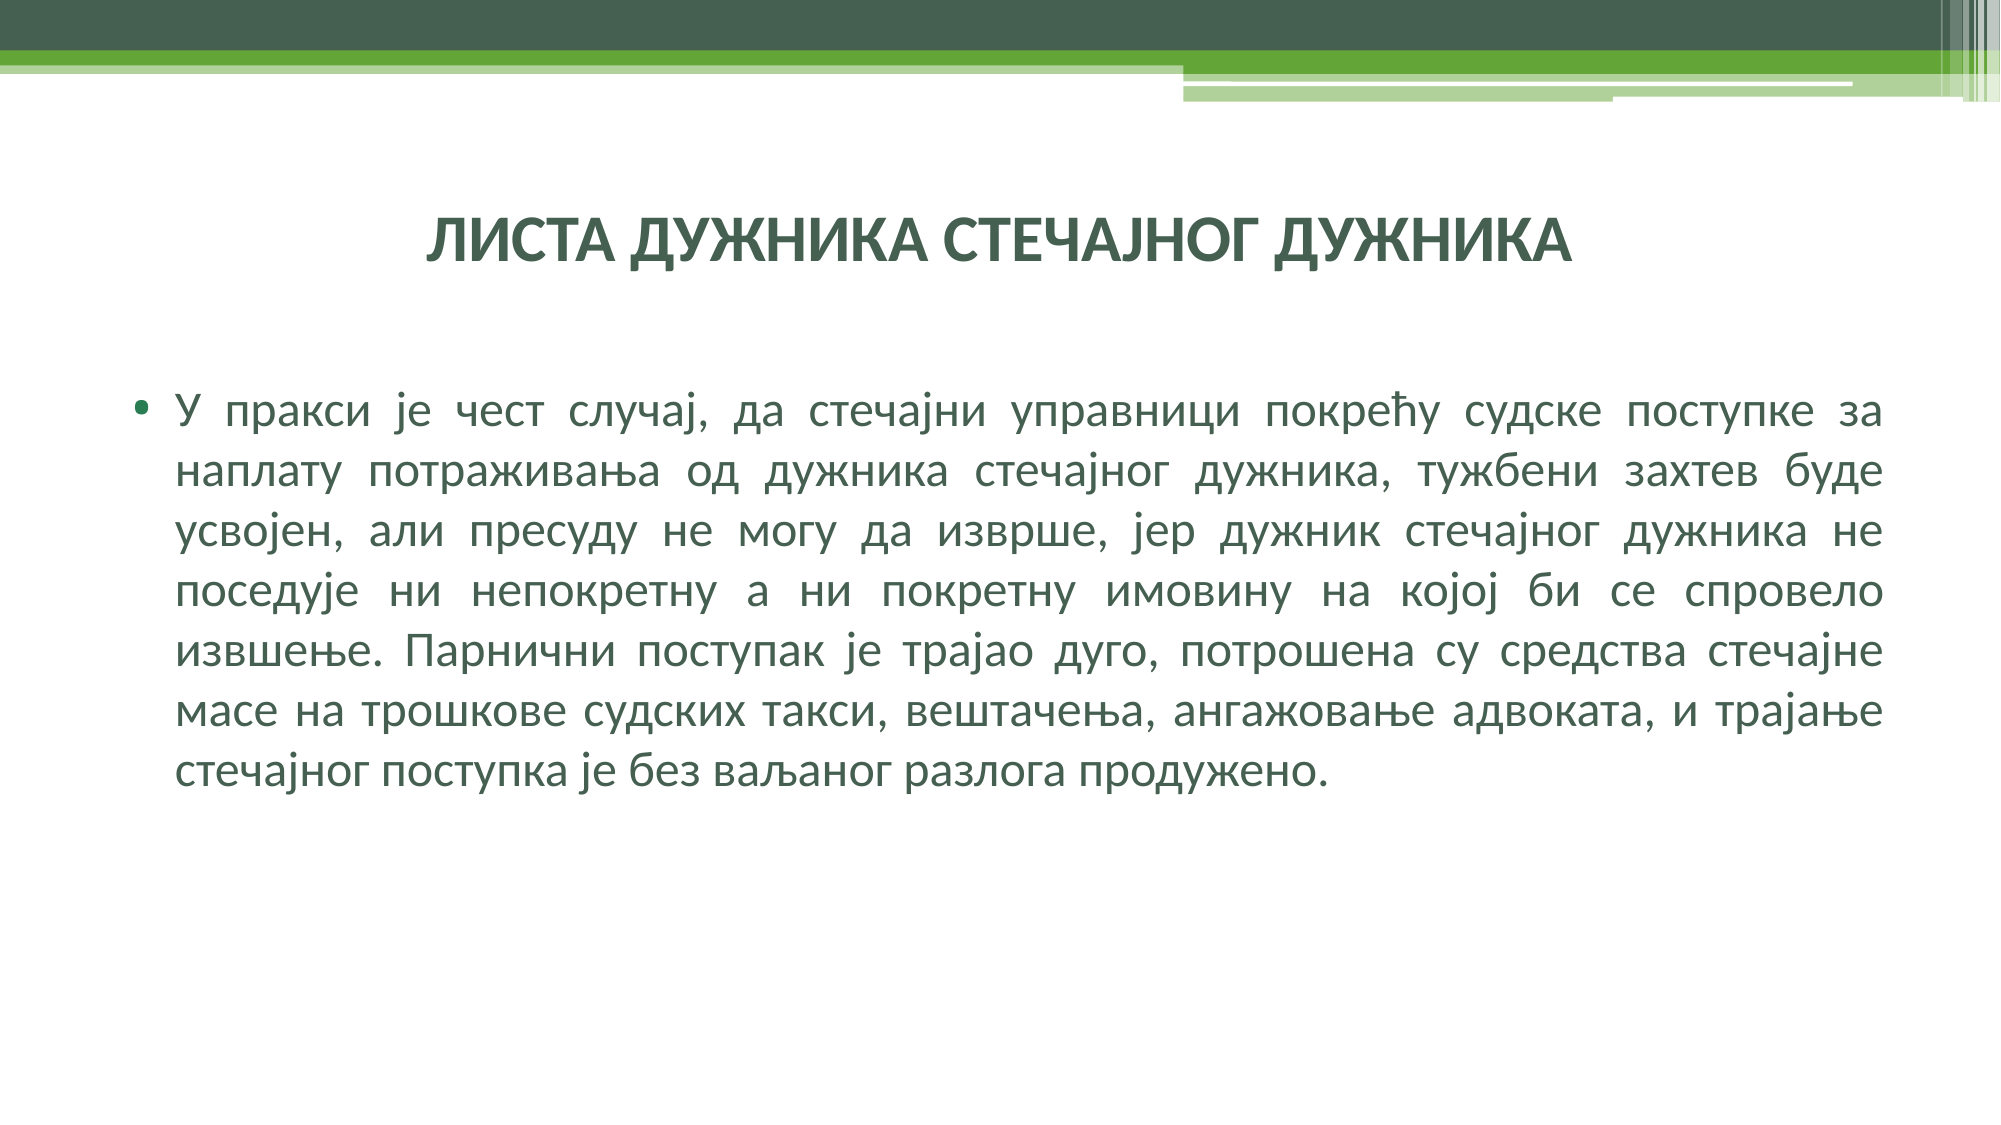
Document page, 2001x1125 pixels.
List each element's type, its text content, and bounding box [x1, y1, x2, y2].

title ЛИСТА ДУЖНИКА СТЕЧАЈНОГ ДУЖНИКА [99, 187, 1900, 363]
list У пракси је чест случај, да стечајни управници покрећу судске поступке за наплату потраживања од дужника стечајног дужника, тужбени захтев буде усвојен, али пресуду не могу да изврше, јер дужник стечајног дужника не поседује ни непокретну а ни покретну имовину на којој би се спровело извшење. Парнични поступак је трајао дуго, потрошена су средства стечајне масе на трошкове судских такси, вештачења, ангажовање адвоката, и трајање стечајног поступка је без ваљаног разлога продужено. [99, 368, 1900, 1079]
